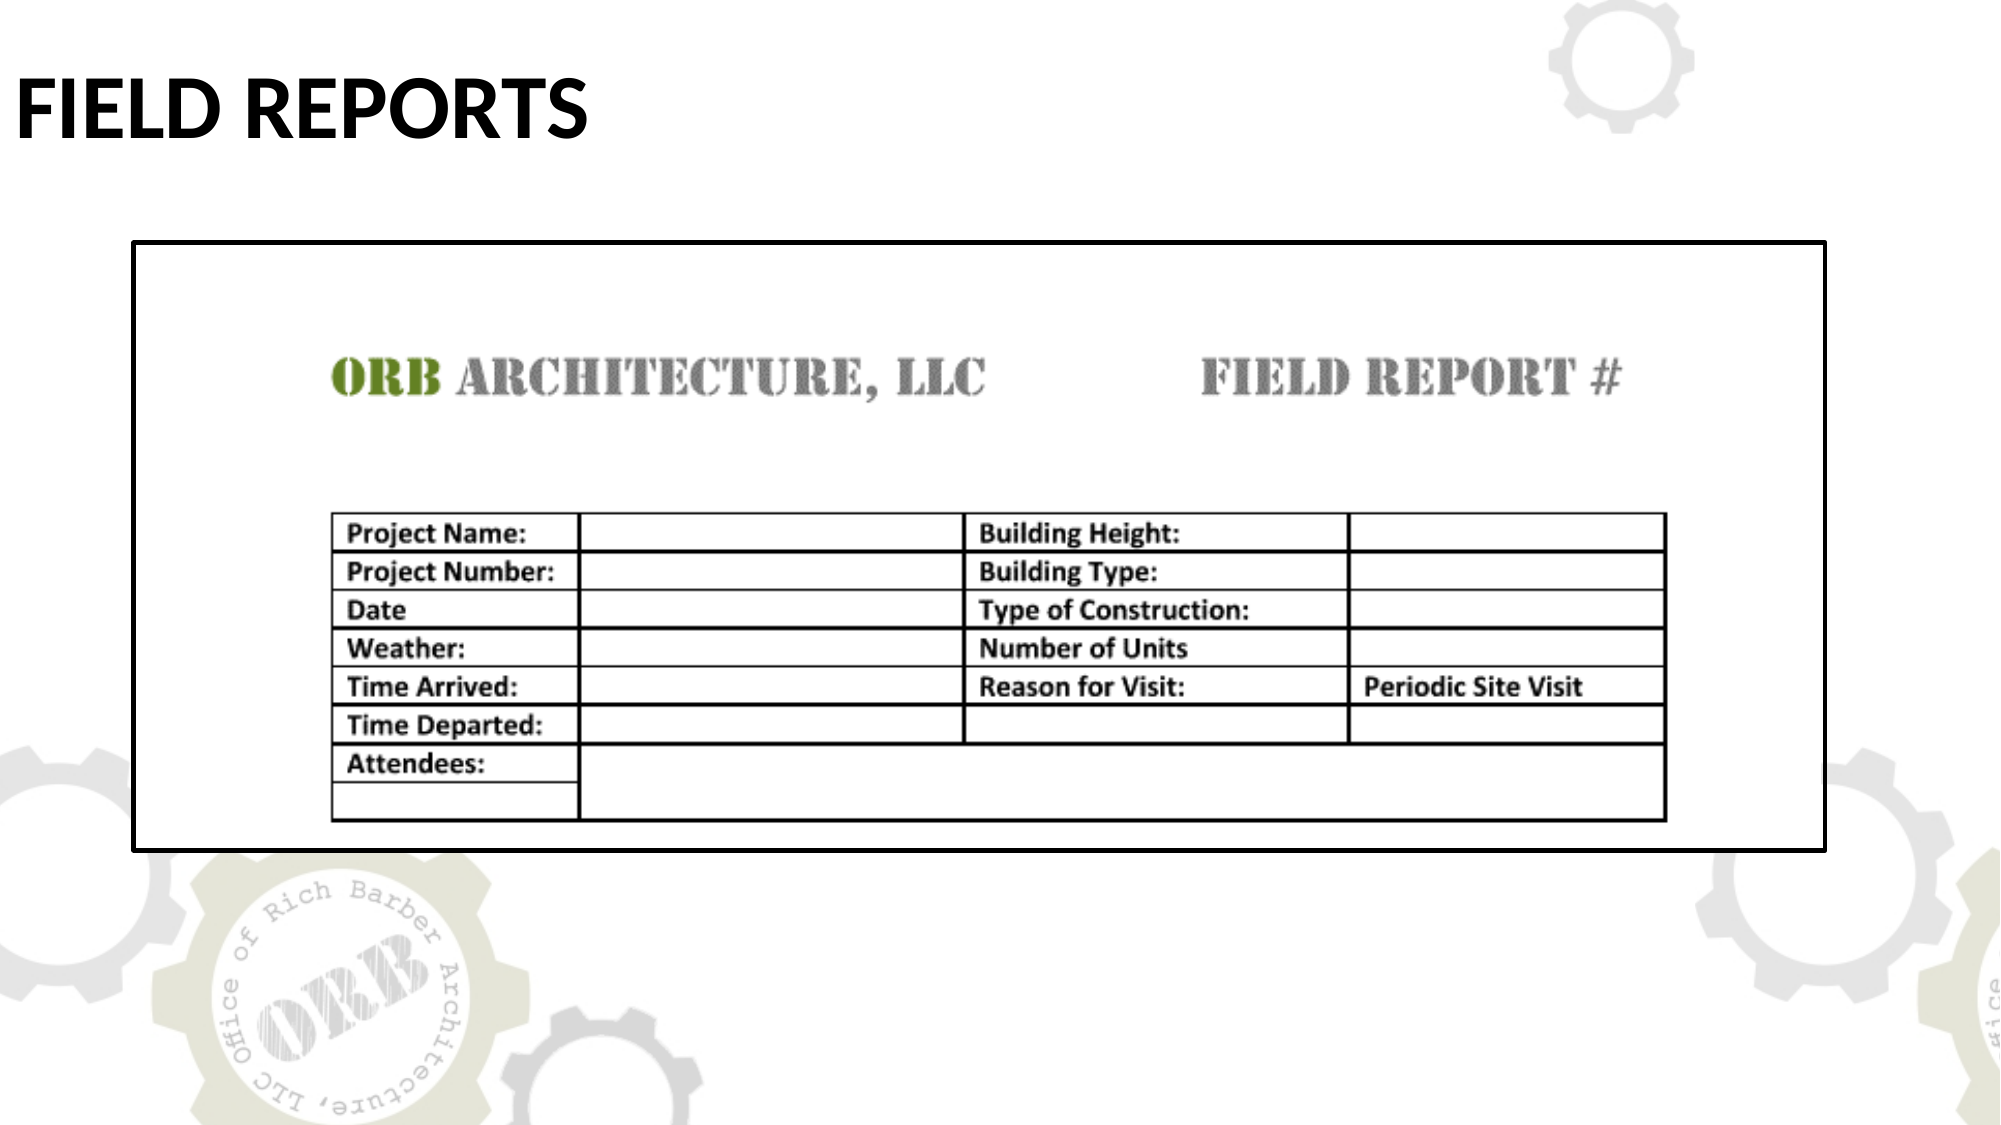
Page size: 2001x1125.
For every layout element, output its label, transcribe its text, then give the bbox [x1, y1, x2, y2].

picture [135, 245, 1823, 848]
text_box FIELD REPORTS [0, 0, 840, 218]
